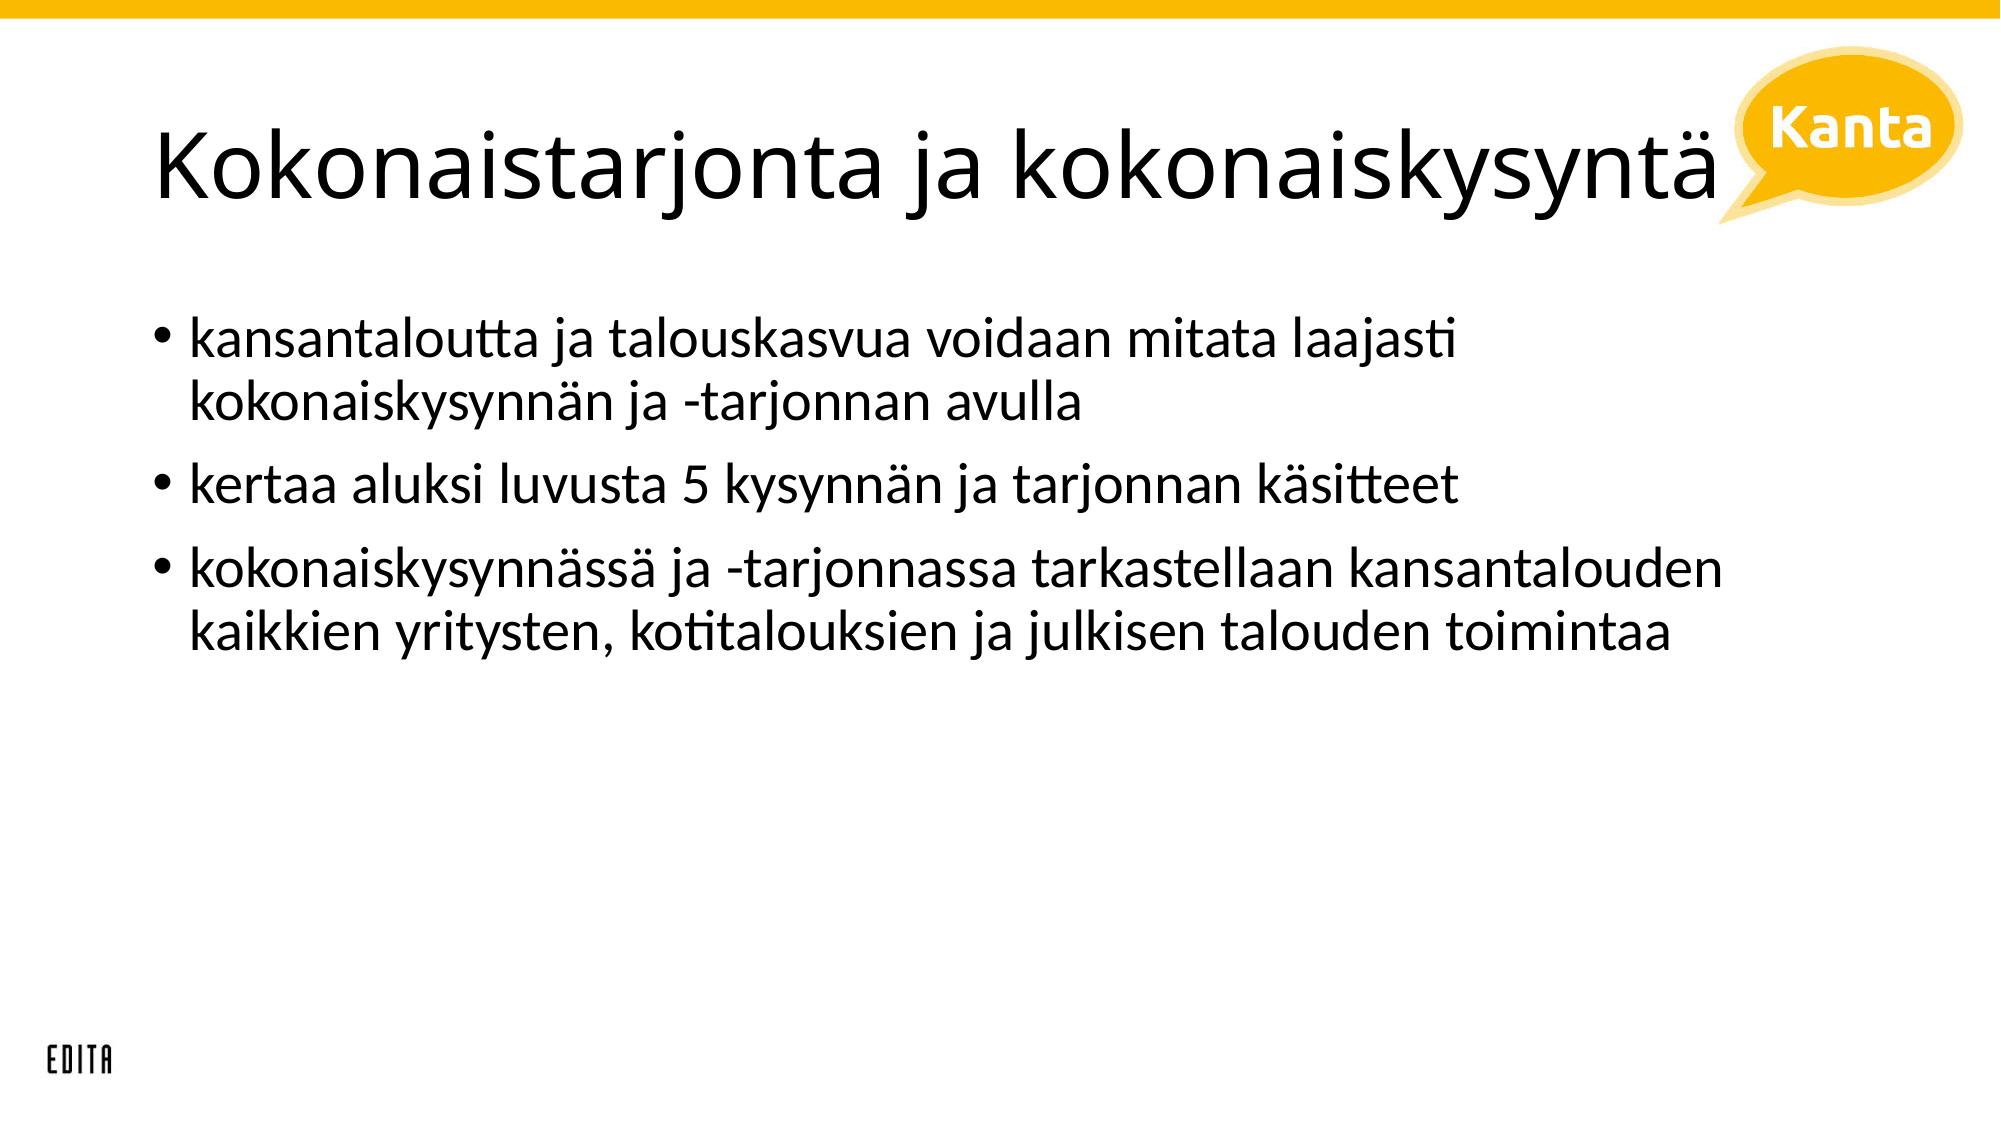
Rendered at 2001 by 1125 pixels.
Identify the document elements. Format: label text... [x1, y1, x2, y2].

title Kokonaistarjonta ja kokonaiskysyntä [137, 59, 1863, 278]
picture [0, 0, 2001, 1125]
list kansantaloutta ja talouskasvua voidaan mitata laajasti kokonaiskysynnän ja -tarjonnan avulla kertaa aluksi luvusta 5 kysynnän ja tarjonnan käsitteet kokonaiskysynnässä ja -tarjonnassa tarkastellaan kansantalouden kaikkien yritysten, kotitalouksien ja julkisen talouden toimintaa [137, 299, 1863, 1014]
